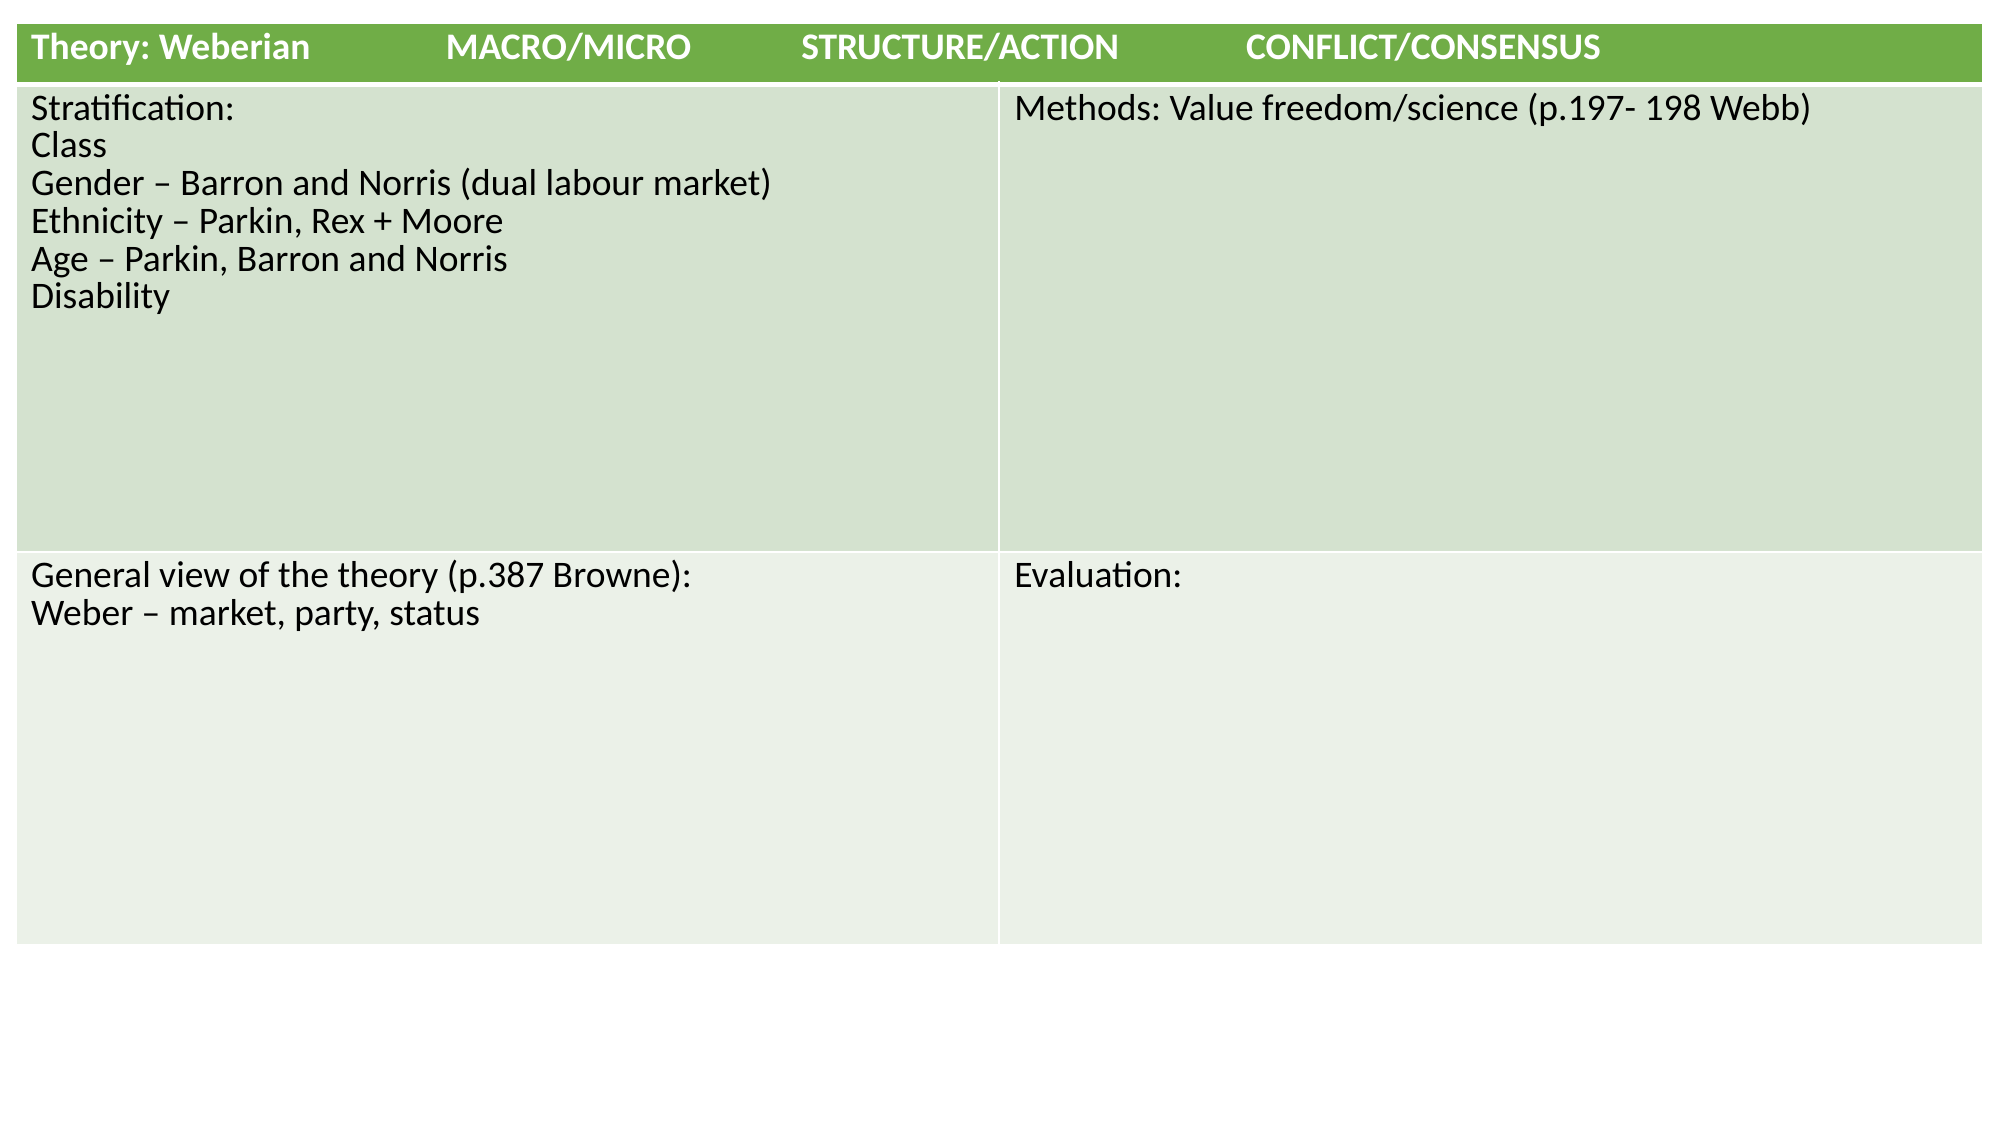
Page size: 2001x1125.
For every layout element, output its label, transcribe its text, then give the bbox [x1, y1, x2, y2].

table_cell Stratification: Class Gender – Barron and Norris (dual labour market) Ethnicity – Parkin, Rex + Moore Age – Parkin, Barron and Norris Disability [17, 87, 998, 551]
table_cell Evaluation: [1000, 553, 1982, 944]
table_cell Methods: Value freedom/science (p.197- 198 Webb) [1000, 87, 1982, 551]
table_header Theory: Weberian MACRO/MICRO STRUCTURE/ACTION CONFLICT/CONSENSUS [17, 24, 1982, 82]
table_cell General view of the theory (p.387 Browne): Weber – market, party, status [17, 553, 998, 944]
